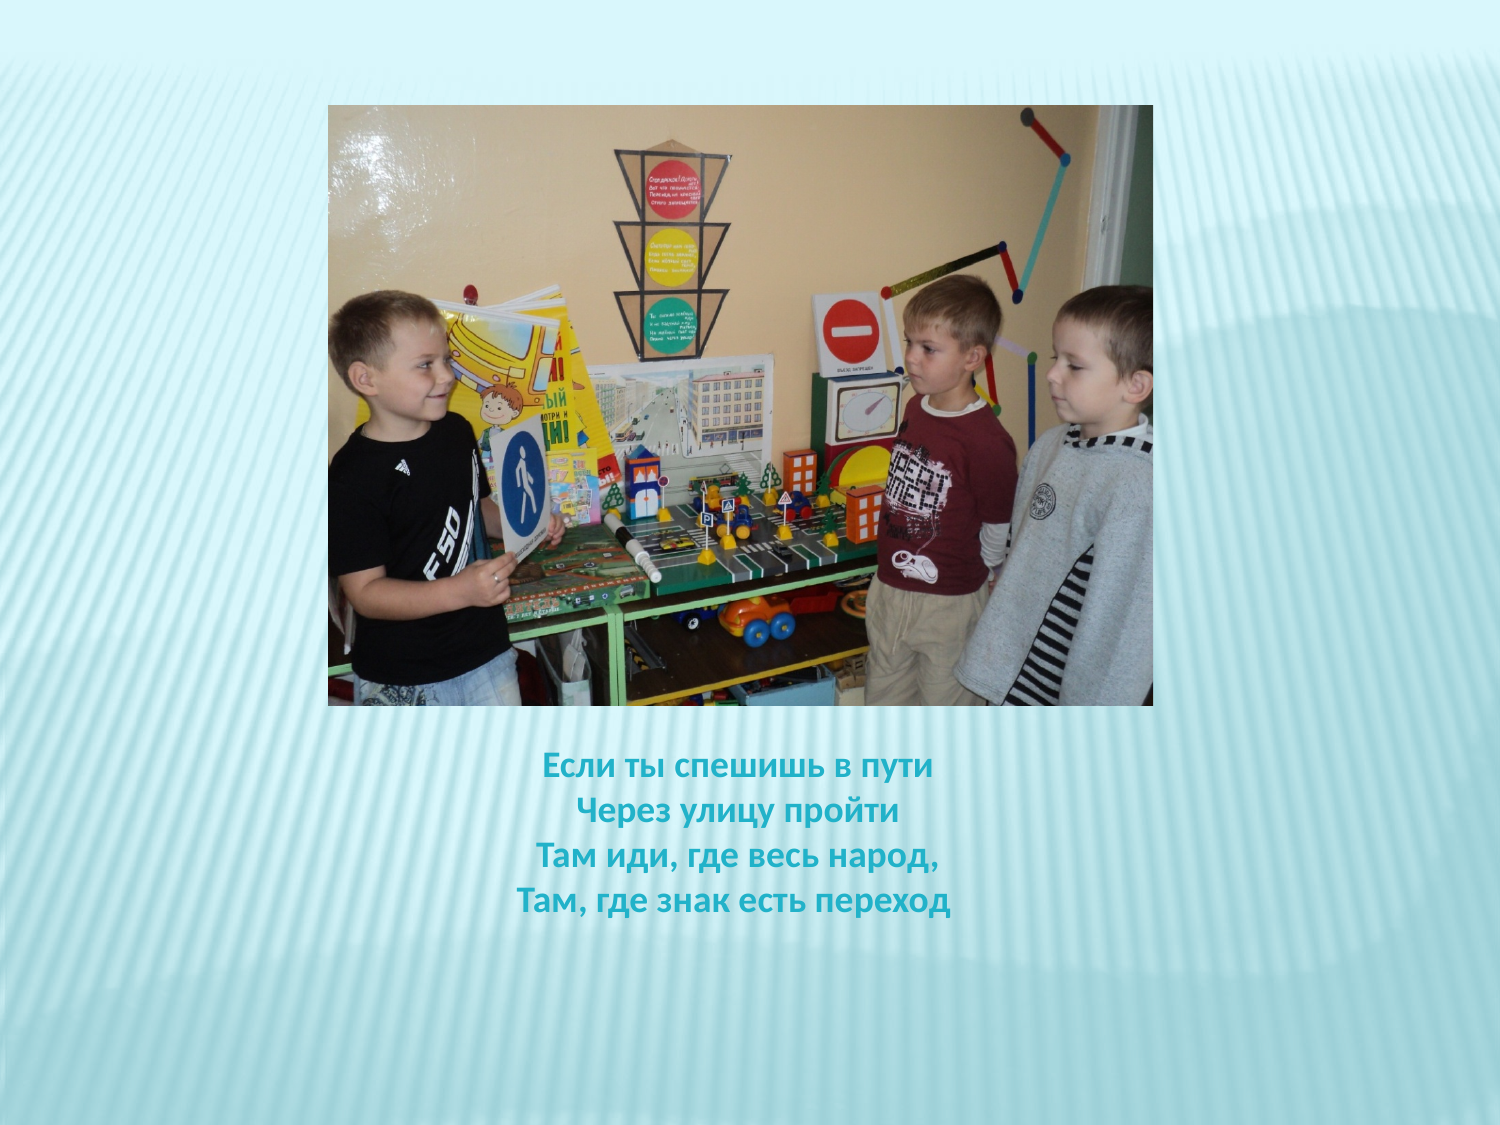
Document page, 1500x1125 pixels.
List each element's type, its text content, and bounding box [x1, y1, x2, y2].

text_box Если ты спешишь в пути Через улицу пройти Там иди, где весь народ, Там, где знак есть переход [468, 732, 1008, 1048]
picture [327, 105, 1154, 706]
